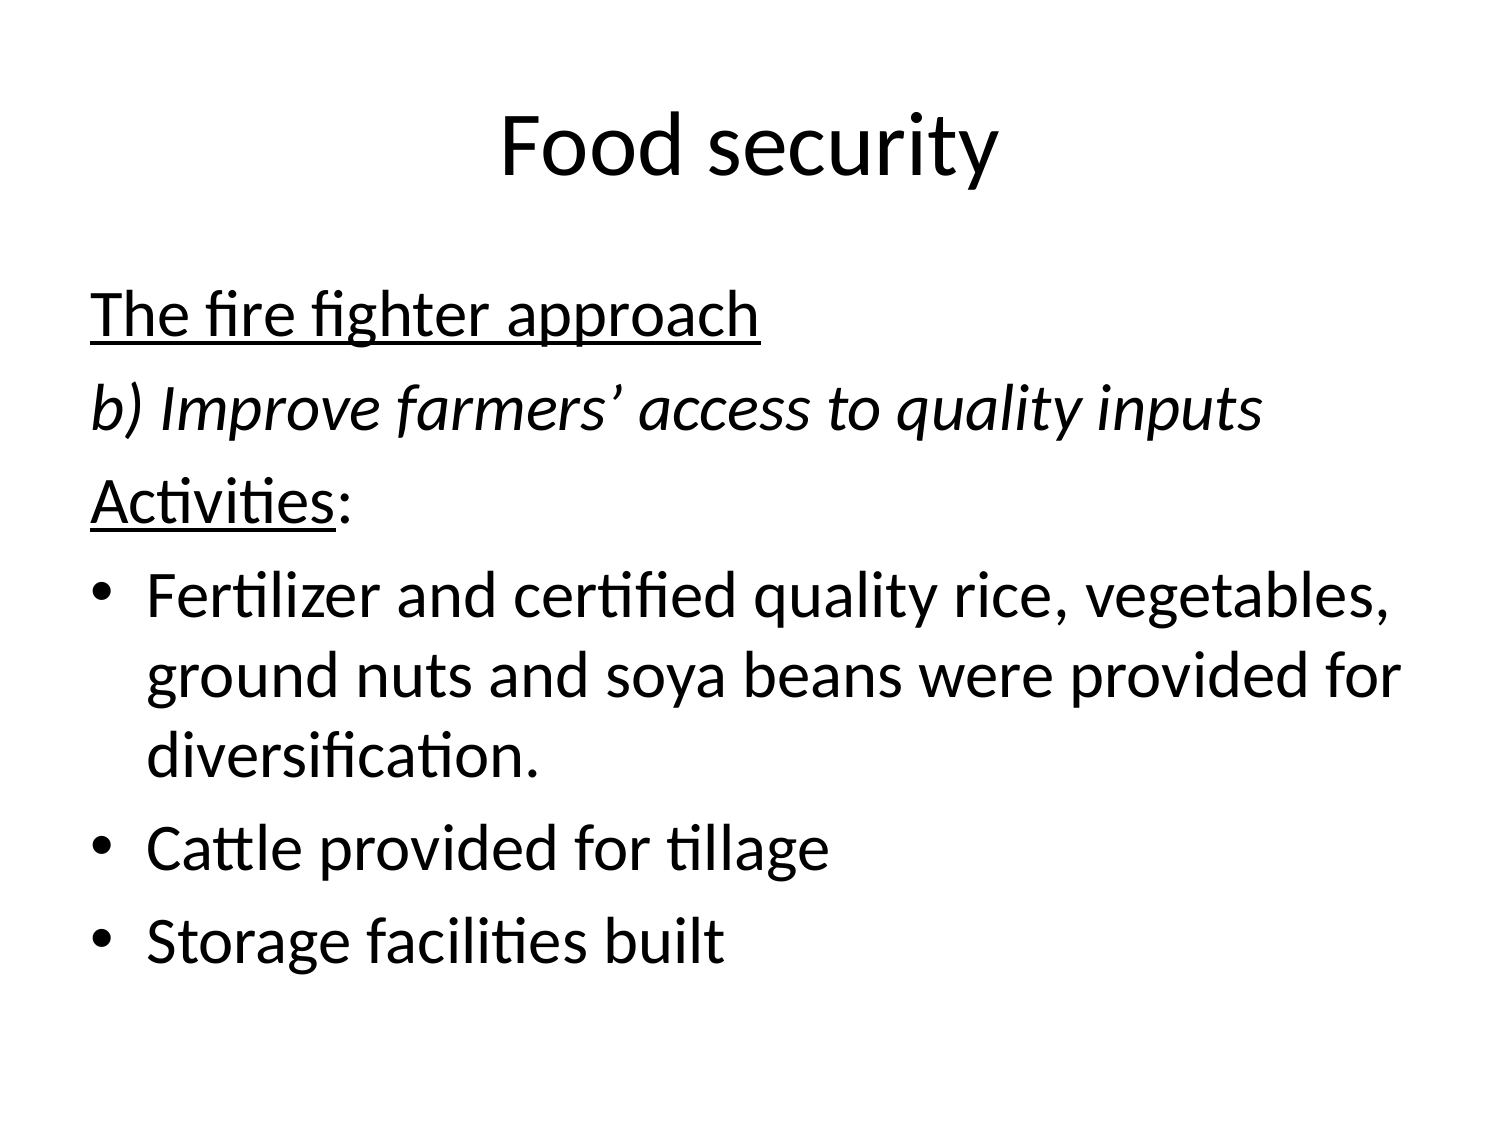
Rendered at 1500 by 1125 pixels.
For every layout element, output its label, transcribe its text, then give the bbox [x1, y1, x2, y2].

list The fire fighter approach b) Improve farmers’ access to quality inputs Activities: Fertilizer and certified quality rice, vegetables, ground nuts and soya beans were provided for diversification. Cattle provided for tillage Storage facilities built [75, 262, 1425, 1005]
title Food security [75, 45, 1425, 233]
